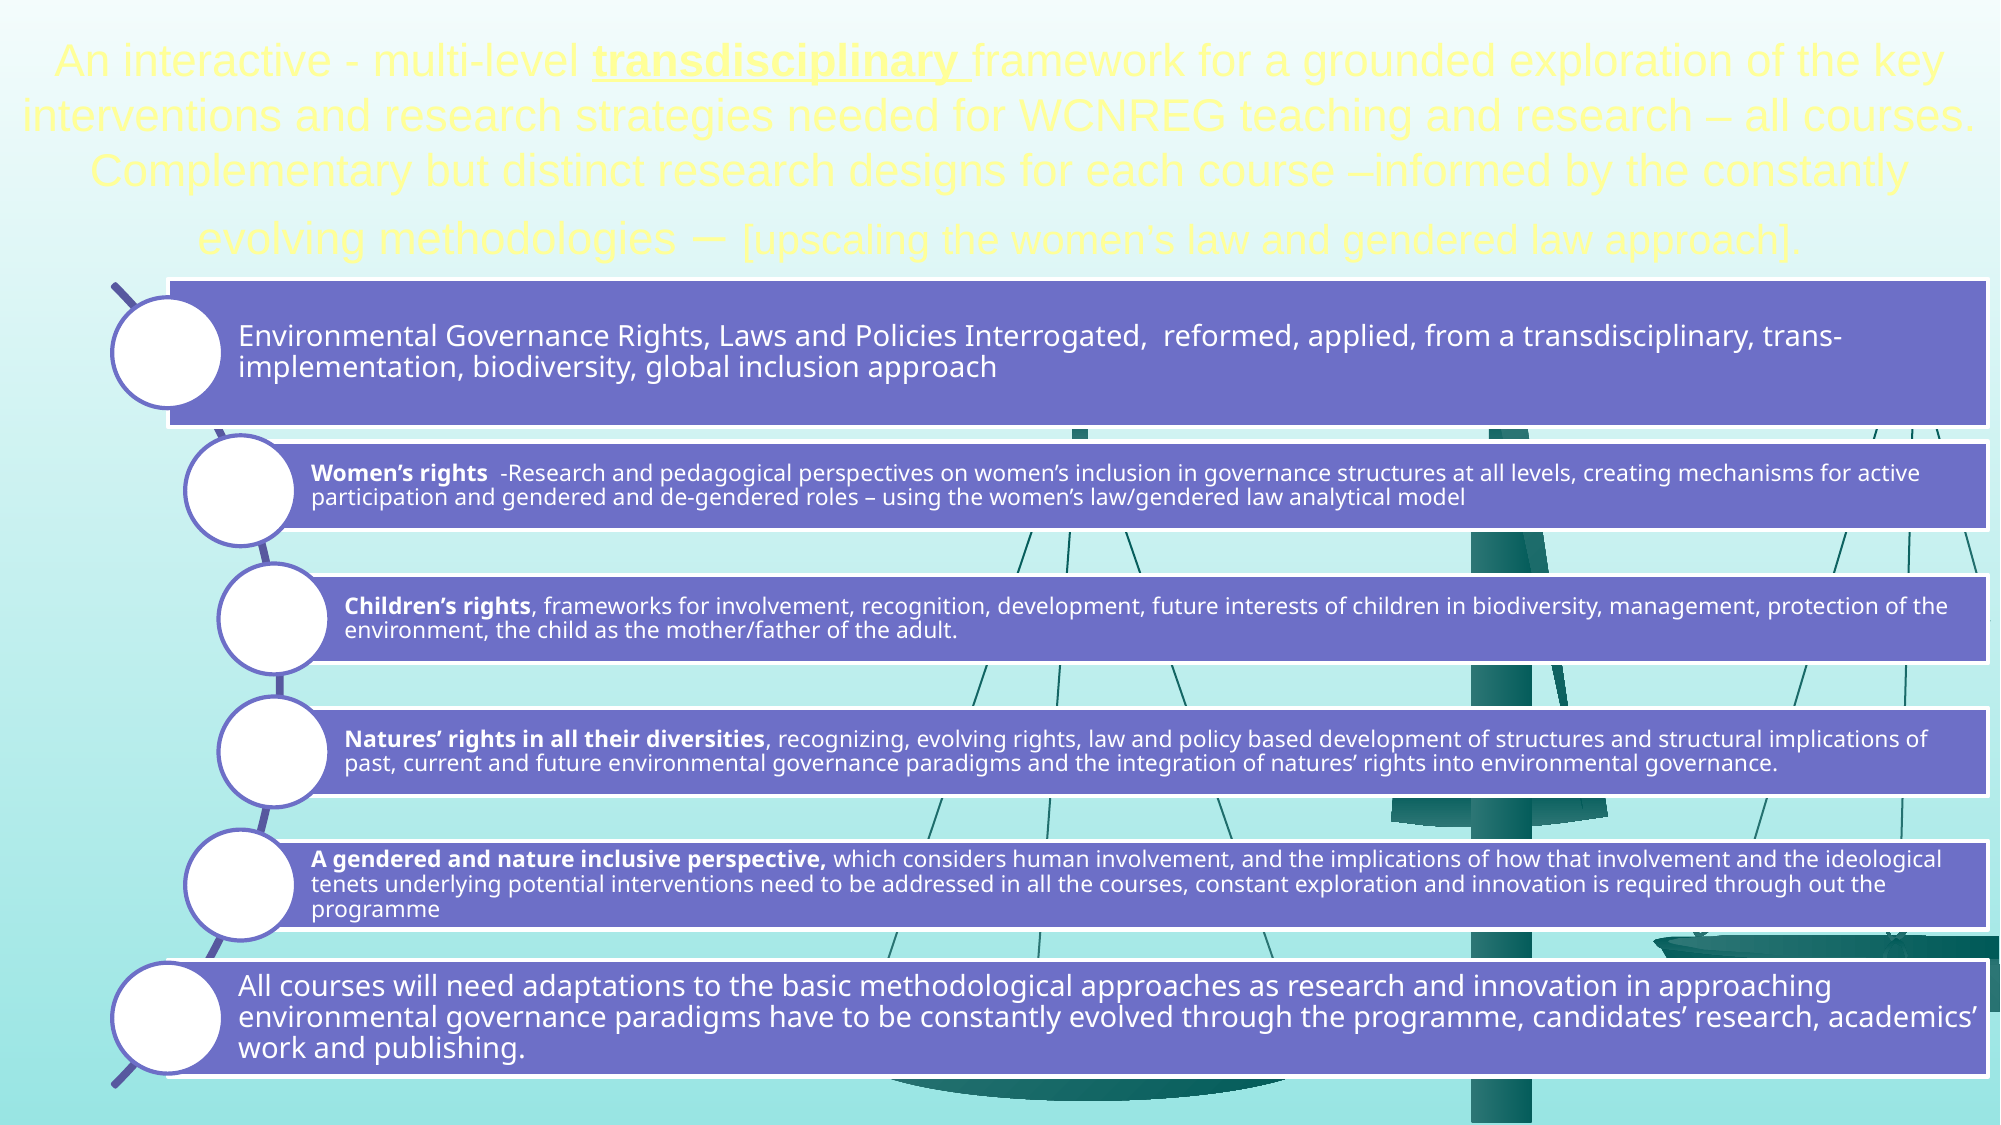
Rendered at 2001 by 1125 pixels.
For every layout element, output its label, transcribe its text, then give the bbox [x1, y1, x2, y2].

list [99, 262, 2000, 1106]
title An interactive - multi-level transdisciplinary framework for a grounded exploration of the key interventions and research strategies needed for WCNREG teaching and research – all courses. Complementary but distinct research designs for each course –informed by the constantly evolving methodologies – [upscaling the women’s law and gendered law approach]. [0, 19, 2000, 278]
